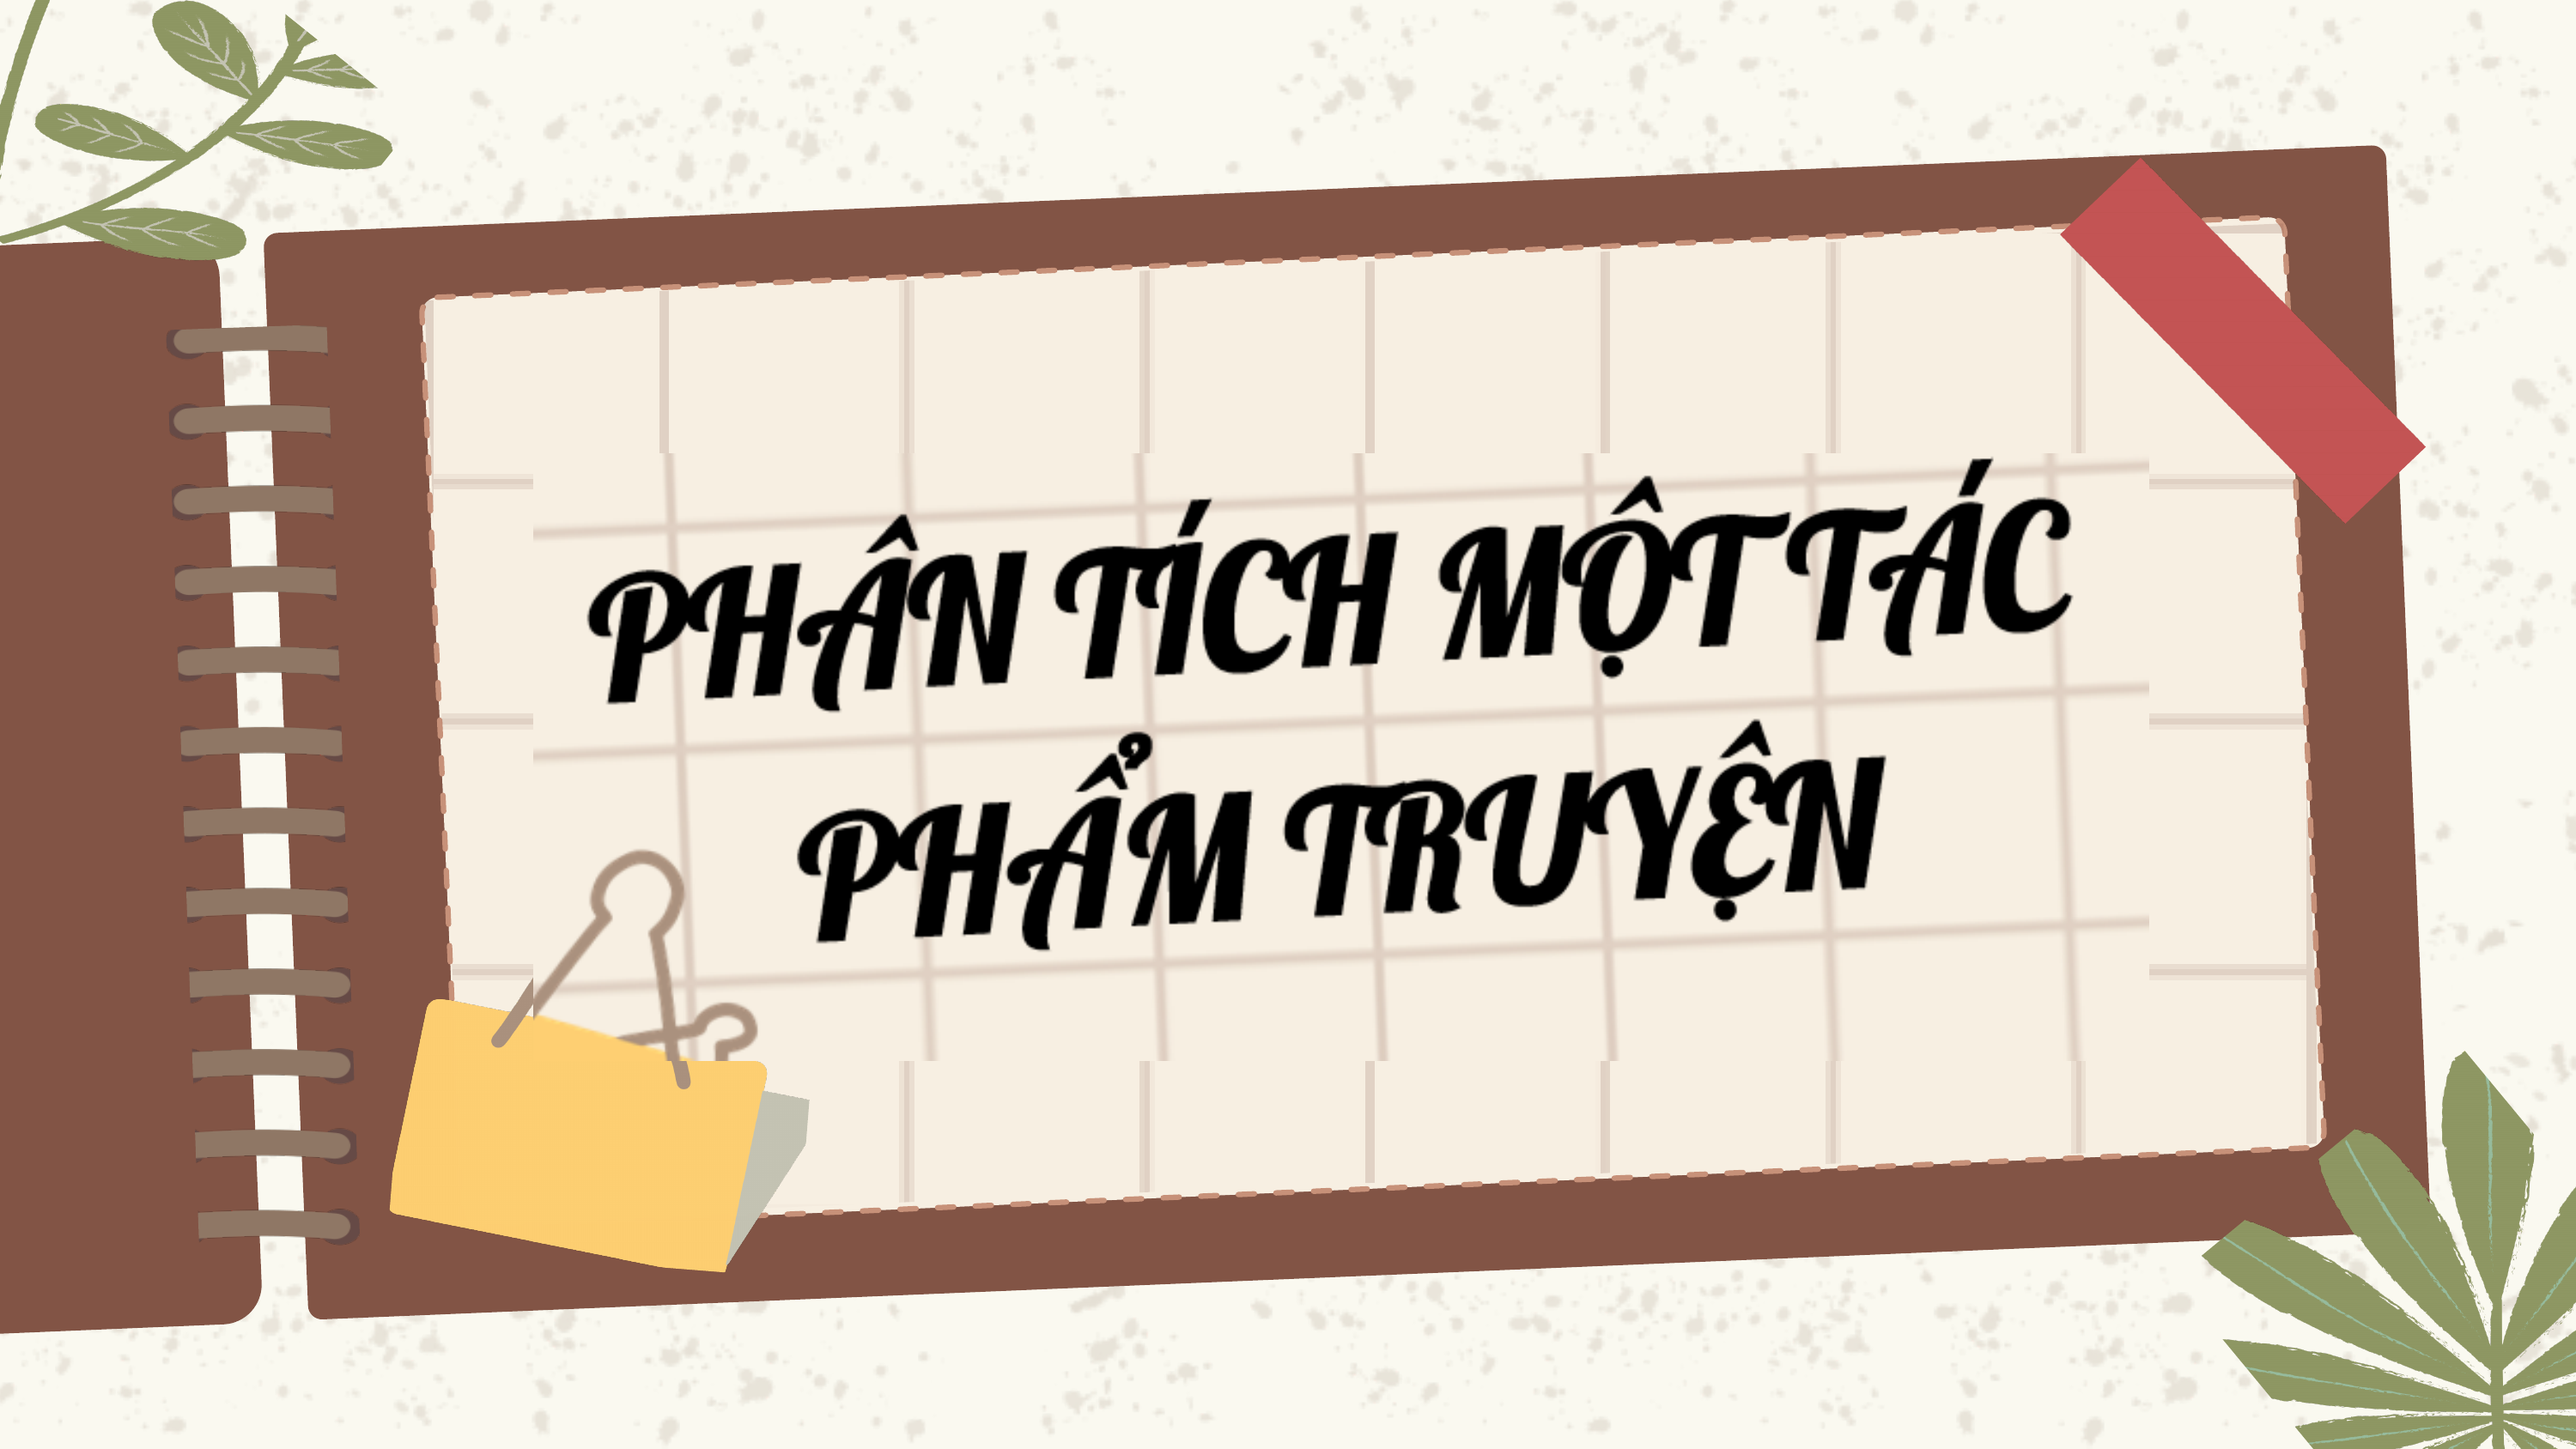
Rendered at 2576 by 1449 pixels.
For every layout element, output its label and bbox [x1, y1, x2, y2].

text_box [0, 0, 2576, 1449]
text_box [284, 188, 2410, 1276]
text_box [0, 251, 241, 1339]
text_box [440, 257, 2306, 1189]
picture [533, 453, 2149, 1061]
